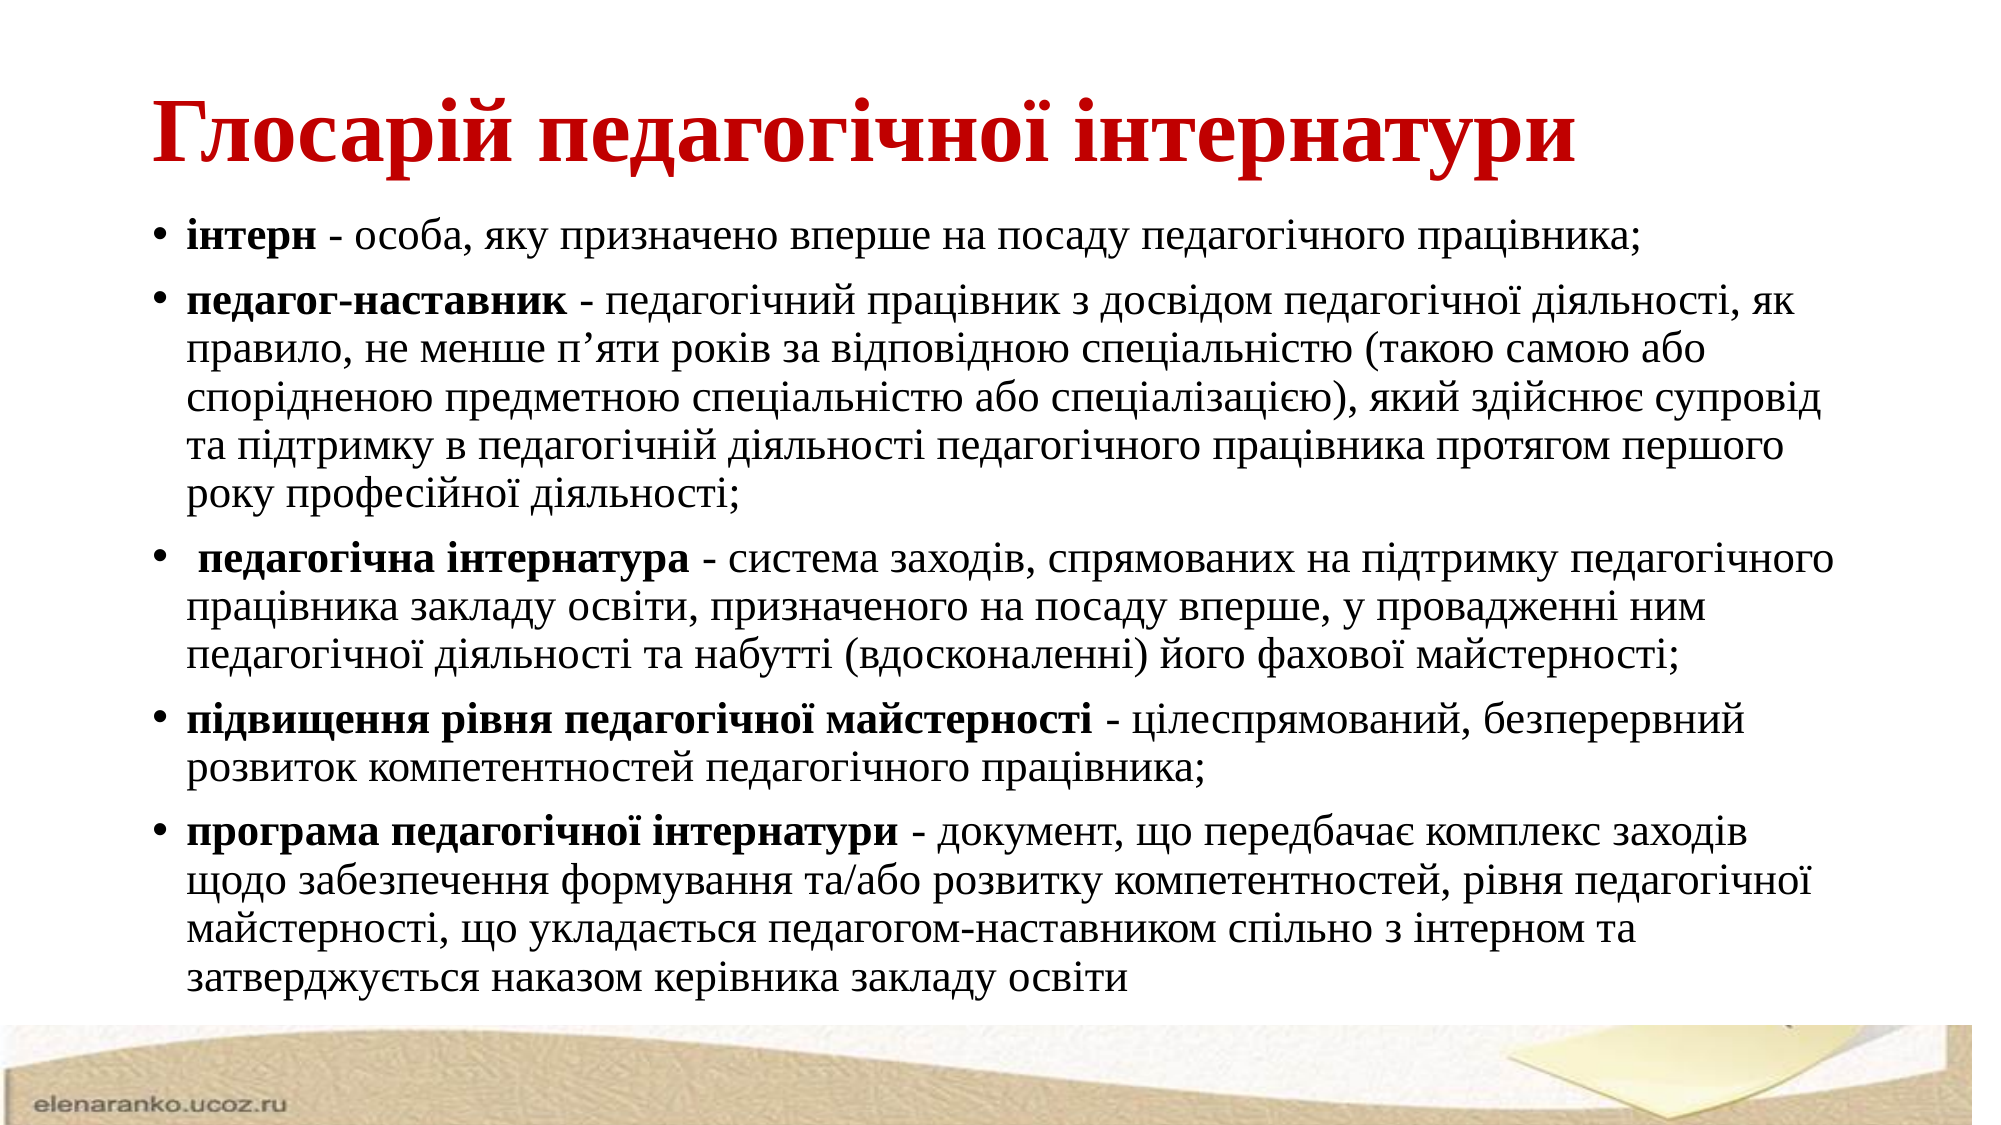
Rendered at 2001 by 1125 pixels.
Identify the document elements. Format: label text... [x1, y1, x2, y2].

title Глосарій педагогічної інтернатури [137, 59, 1863, 203]
picture [0, 1025, 1973, 1125]
list інтерн - особа, яку призначено вперше на посаду педагогічного працівника; педагог-наставник - педагогічний працівник з досвідом педагогічної діяльності, як правило, не менше п’яти років за відповідною спеціальністю (такою самою або спорідненою предметною спеціальністю або спеціалізацією), який здійснює супровід та підтримку в педагогічній діяльності педагогічного працівника протягом першого року професійної діяльності; педагогічна інтернатура - система заходів, спрямованих на підтримку педагогічного працівника закладу освіти, призначеного на посаду вперше, у провадженні ним педагогічної діяльності та набутті (вдосконаленні) його фахової майстерності; підвищення рівня педагогічної майстерності - цілеспрямований, безперервний розвиток компетентностей педагогічного працівника; програма педагогічної інтернатури - документ, що передбачає комплекс заходів щодо забезпечення формування та/або розвитку компетентностей, рівня педагогічної майстерності, що укладається педагогом-наставником спільно з інтерном та затверджується наказом керівника закладу освіти [137, 203, 1863, 1025]
